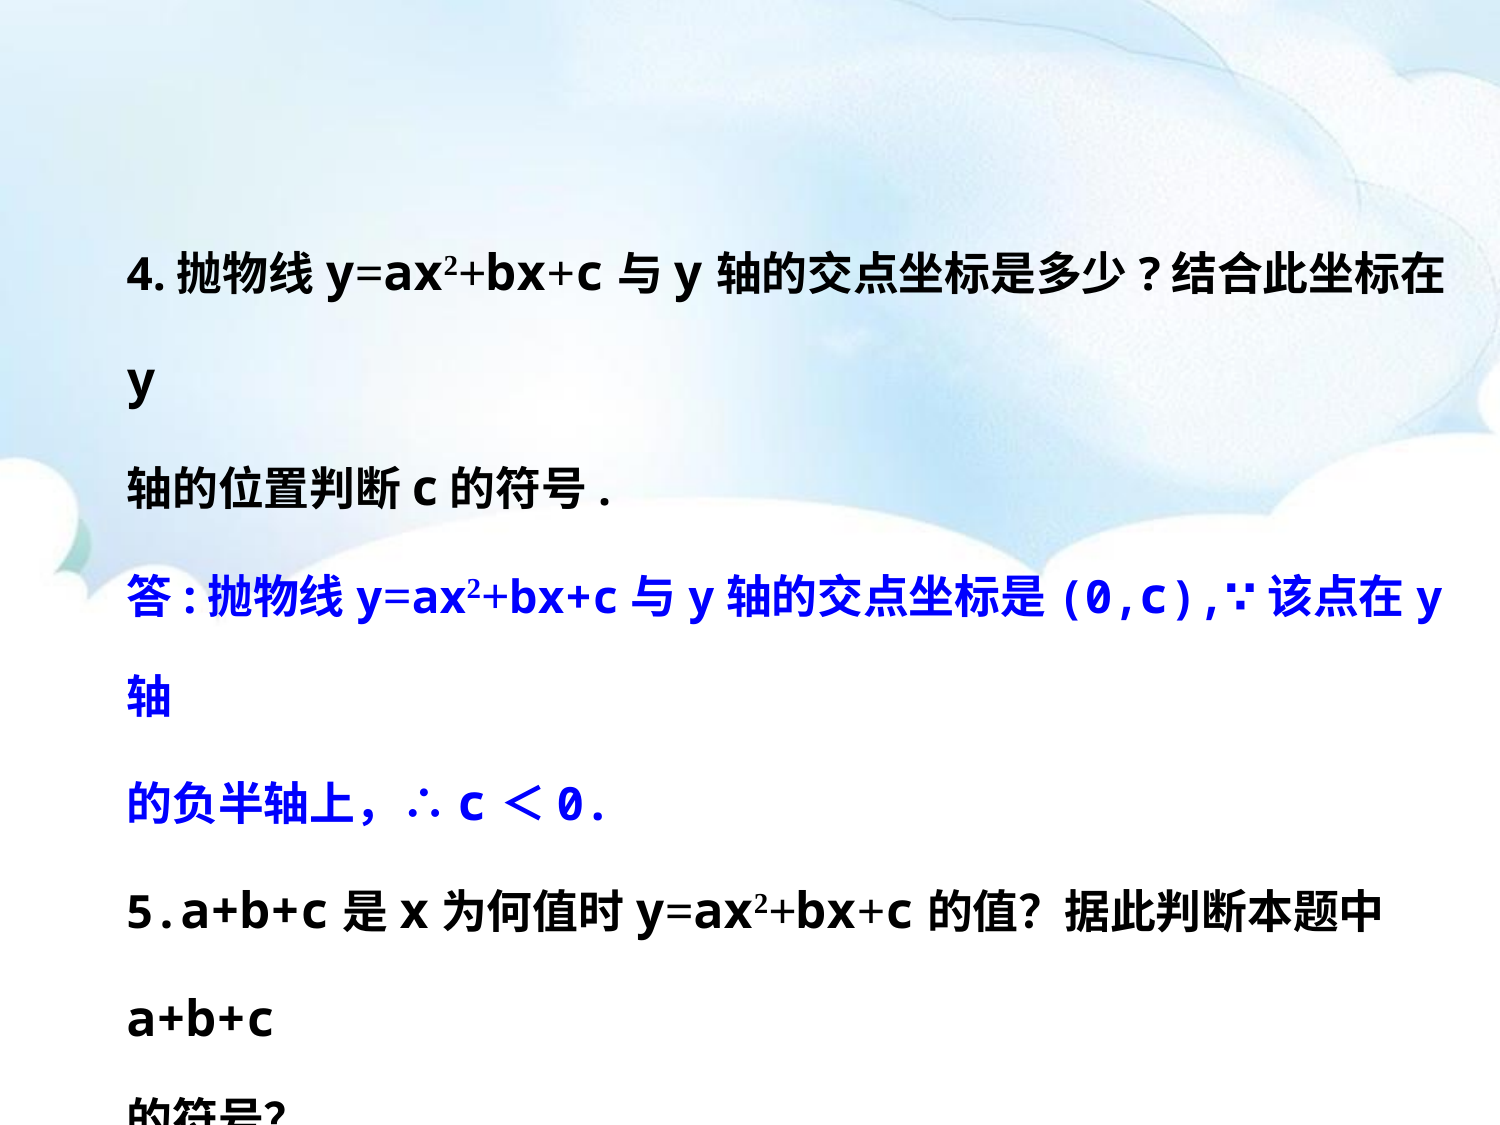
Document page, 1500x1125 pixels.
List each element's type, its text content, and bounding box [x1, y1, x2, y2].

picture [0, 0, 1500, 1125]
text_box 4.抛物线y=ax2+bx+c与y轴的交点坐标是多少?结合此坐标在y 轴的位置判断c的符号. 答:抛物线y=ax2+bx+c与y轴的交点坐标是(0,c),∵该点在y轴 的负半轴上，∴c＜0. 5.a+b+c是x为何值时y=ax2+bx+c的值？据此判断本题中a+b+c 的符号？ 答：a+b+c是x=1时y=ax2+bx+c的值，据此判断本题中a+b+c＜0. [111, 184, 1500, 1125]
